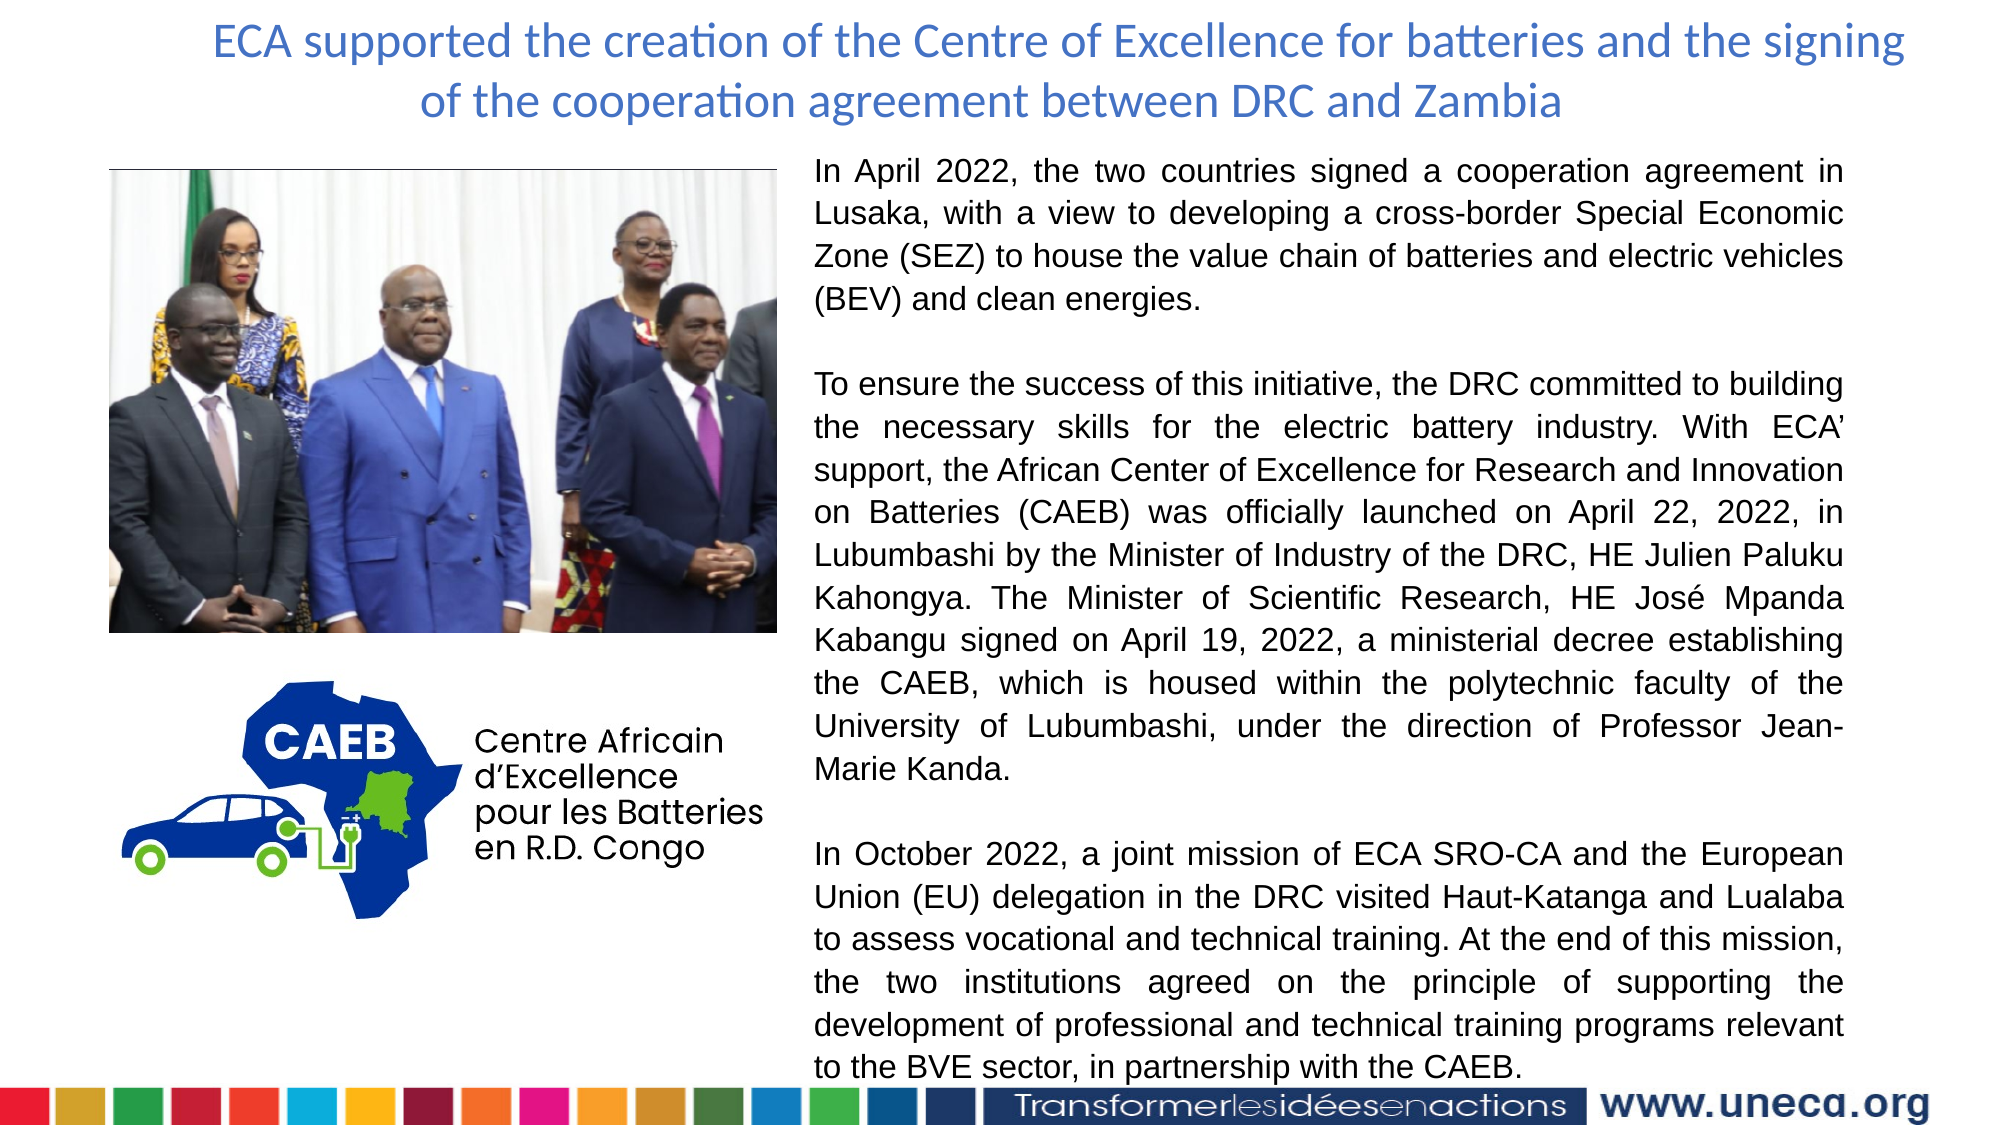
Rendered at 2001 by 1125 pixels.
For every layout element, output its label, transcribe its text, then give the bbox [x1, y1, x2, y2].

picture [1861, 1083, 2000, 1125]
text_box ECA supported the creation of the Centre of Excellence for batteries and the signing of the cooperation agreement between DRC and Zambia [66, 0, 1928, 195]
text_box In April 2022, the two countries signed a cooperation agreement in Lusaka, with a view to developing a cross-border Special Economic Zone (SEZ) to house the value chain of batteries and electric vehicles (BEV) and clean energies. To ensure the success of this initiative, the DRC committed to building the necessary skills for the electric battery industry. With ECA’ support, the African Center of Excellence for Research and Innovation on Batteries (CAEB) was officially launched on April 22, 2022, in Lubumbashi by the Minister of Industry of the DRC, HE Julien Paluku Kahongya. The Minister of Scientific Research, HE José Mpanda Kabangu signed on April 19, 2022, a ministerial decree establishing the CAEB, which is housed within the polytechnic faculty of the University of Lubumbashi, under the direction of Professor Jean-Marie Kanda. In October 2022, a joint mission of ECA SRO-CA and the European Union (EU) delegation in the DRC visited Haut-Katanga and Lualaba to assess vocational and technical training. At the end of this mission, the two institutions agreed on the principle of supporting the development of professional and technical training programs relevant to the BVE sector, in partnership with the CAEB. [799, 138, 1861, 1125]
picture [0, 1083, 799, 1125]
picture [66, 169, 817, 987]
